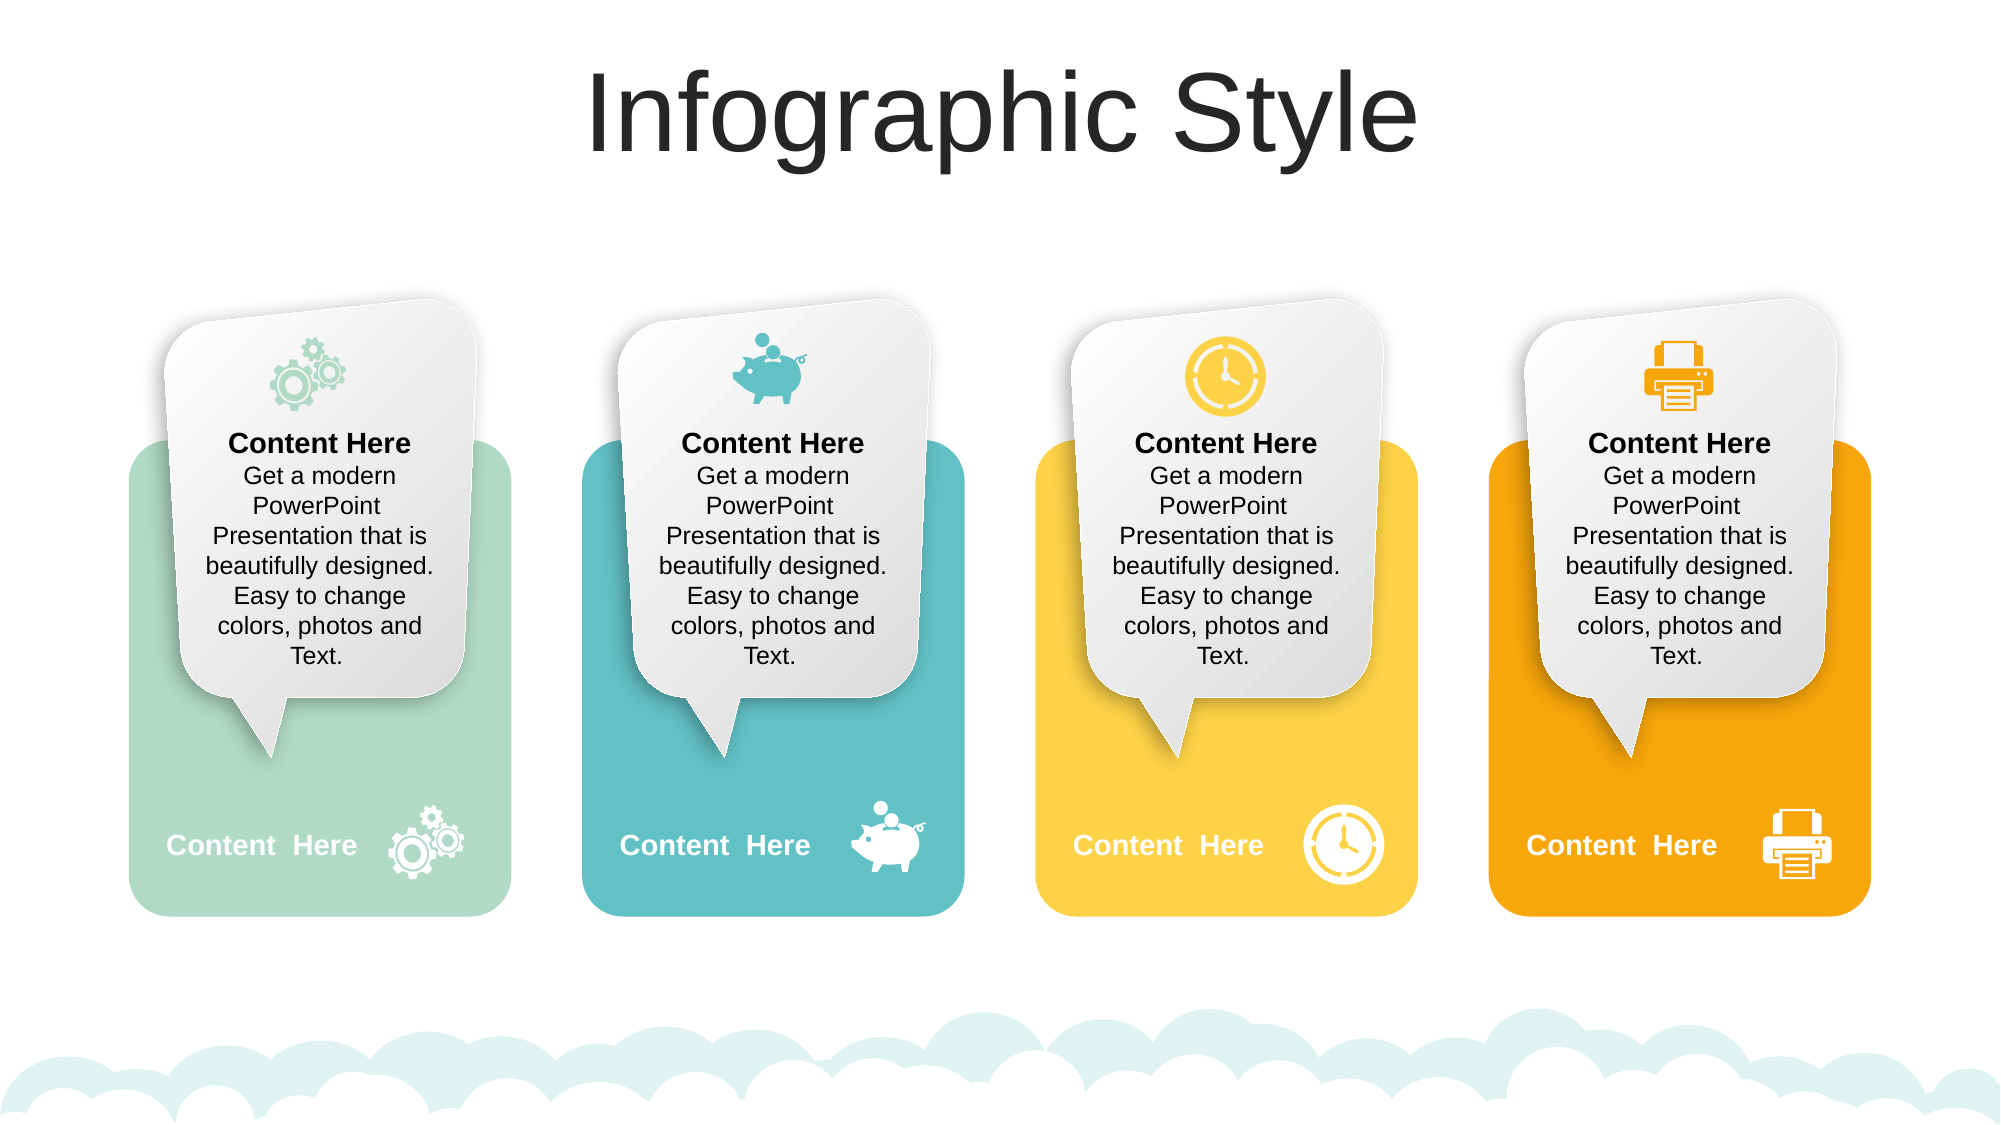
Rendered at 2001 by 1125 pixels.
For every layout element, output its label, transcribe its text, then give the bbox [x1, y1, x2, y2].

text_box [272, 439, 477, 756]
text_box [617, 299, 931, 758]
text_box [849, 799, 927, 874]
text_box [1034, 440, 1419, 918]
text_box [581, 440, 966, 918]
text_box [387, 803, 466, 881]
text_box Content Here [1043, 819, 1280, 869]
text_box Content Here [136, 819, 373, 869]
text_box [1071, 299, 1384, 758]
text_box [1184, 335, 1267, 417]
text_box [1302, 803, 1386, 886]
text_box Content Here [1496, 819, 1733, 869]
text_box [1643, 339, 1715, 412]
text_box [1524, 299, 1837, 758]
text_box Content Here [589, 819, 826, 869]
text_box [202, 417, 439, 680]
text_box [1562, 417, 1799, 680]
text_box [1108, 417, 1345, 680]
text_box [127, 440, 513, 918]
text_box [1487, 441, 1873, 918]
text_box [655, 417, 892, 680]
text_box [164, 299, 477, 758]
list Infographic Style [53, 55, 1952, 175]
text_box [155, 440, 270, 759]
text_box [731, 331, 809, 406]
text_box [268, 335, 348, 413]
text_box [1761, 807, 1833, 881]
